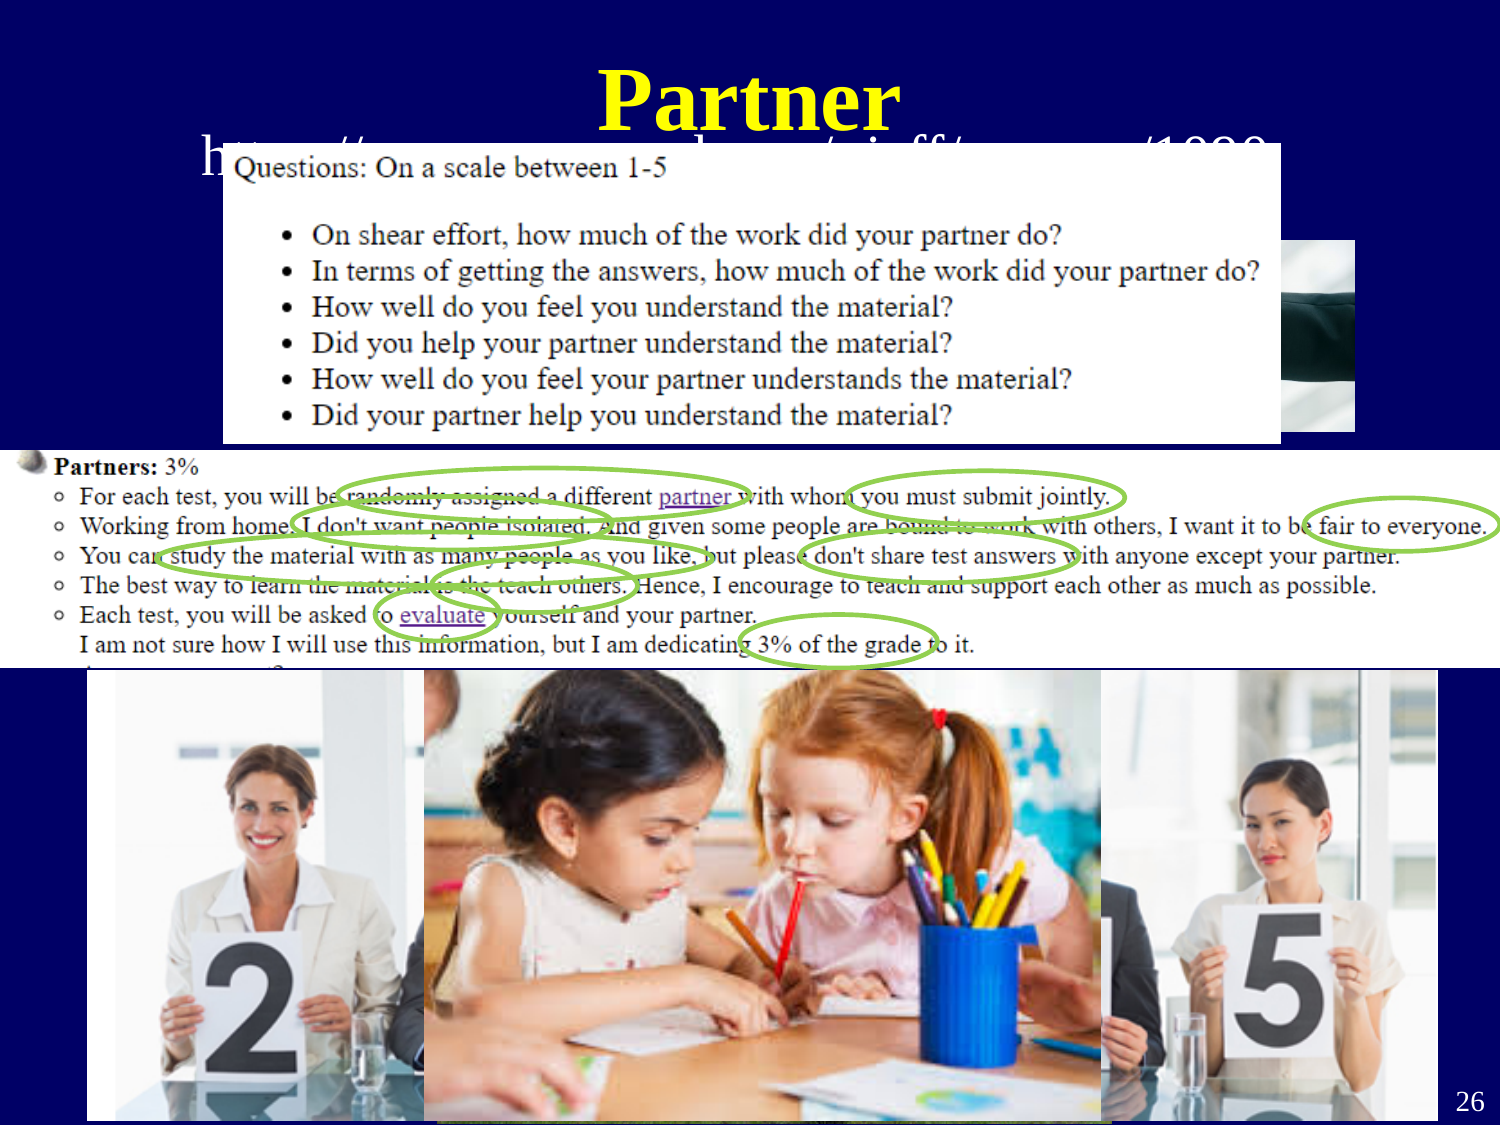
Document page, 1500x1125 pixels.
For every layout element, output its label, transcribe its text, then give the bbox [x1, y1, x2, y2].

picture [223, 143, 1355, 444]
text_box https://www.eecs.yorku.ca/~jeff/courses/1090 [187, 110, 1286, 195]
title Partner [112, 0, 1388, 188]
picture [87, 670, 1438, 1124]
picture [0, 449, 1500, 668]
